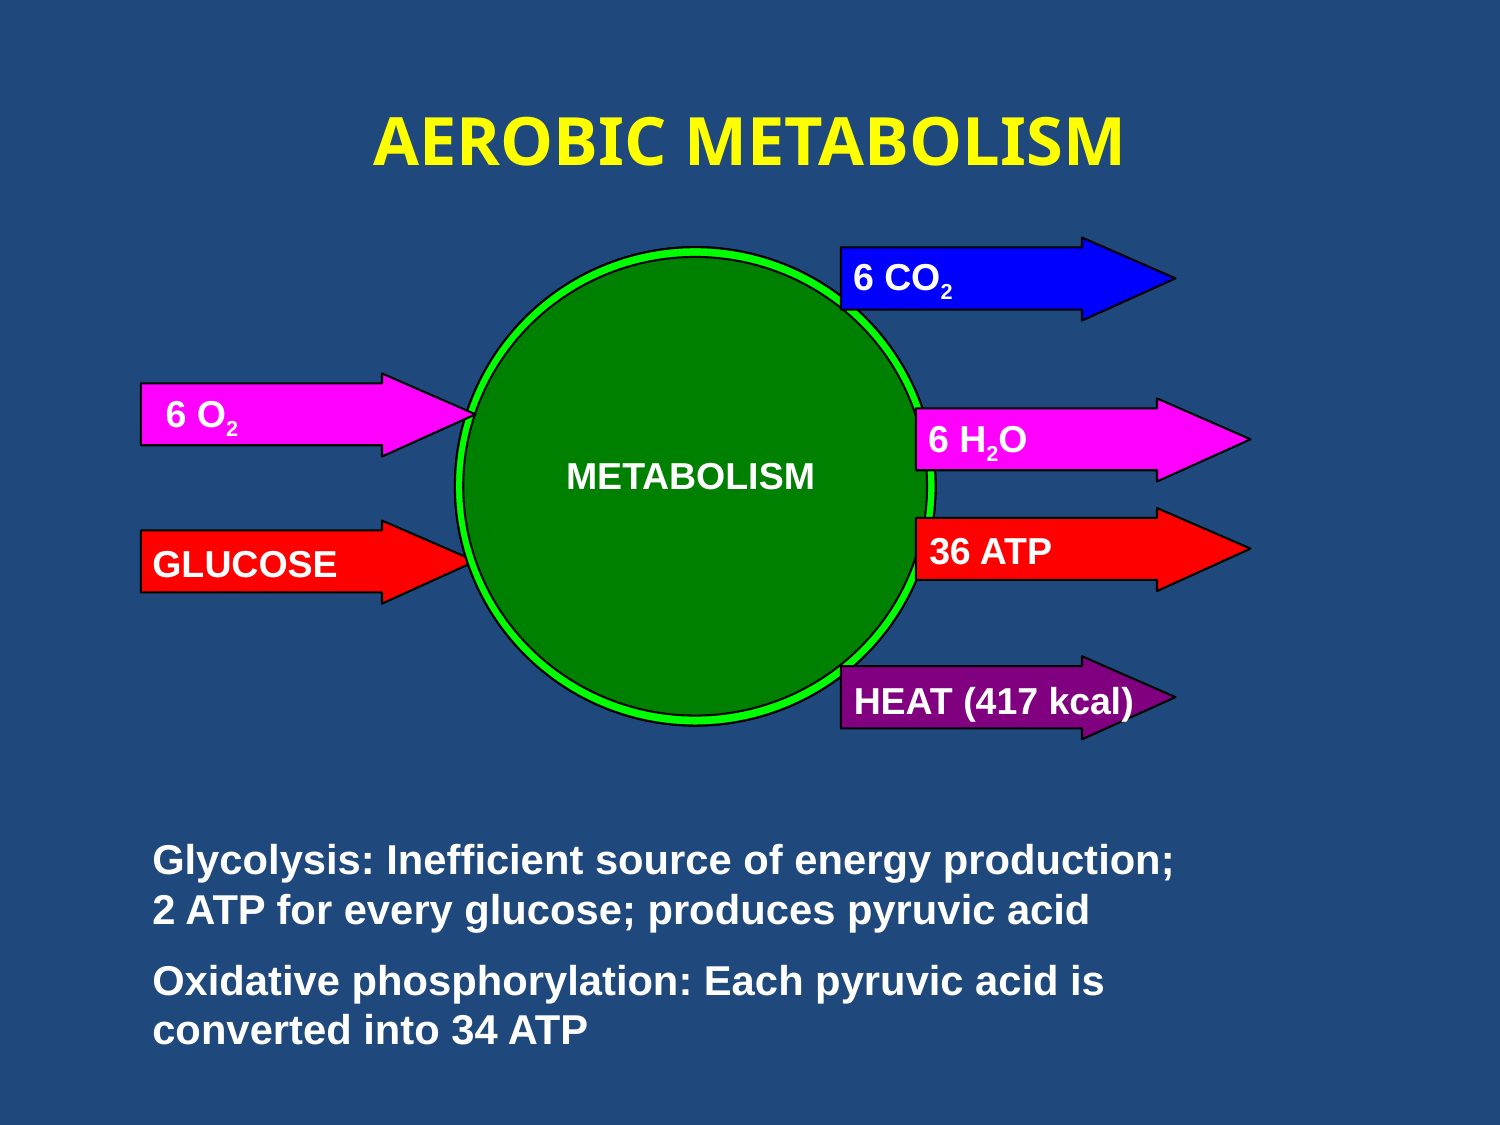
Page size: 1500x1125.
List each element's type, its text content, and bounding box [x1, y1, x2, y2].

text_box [137, 237, 1251, 740]
title AEROBIC METABOLISM [75, 45, 1425, 233]
text_box Glycolysis: Inefficient source of energy production; 2 ATP for every glucose; produces pyruvic acid Oxidative phosphorylation: Each pyruvic acid is converted into 34 ATP [137, 825, 1213, 1061]
